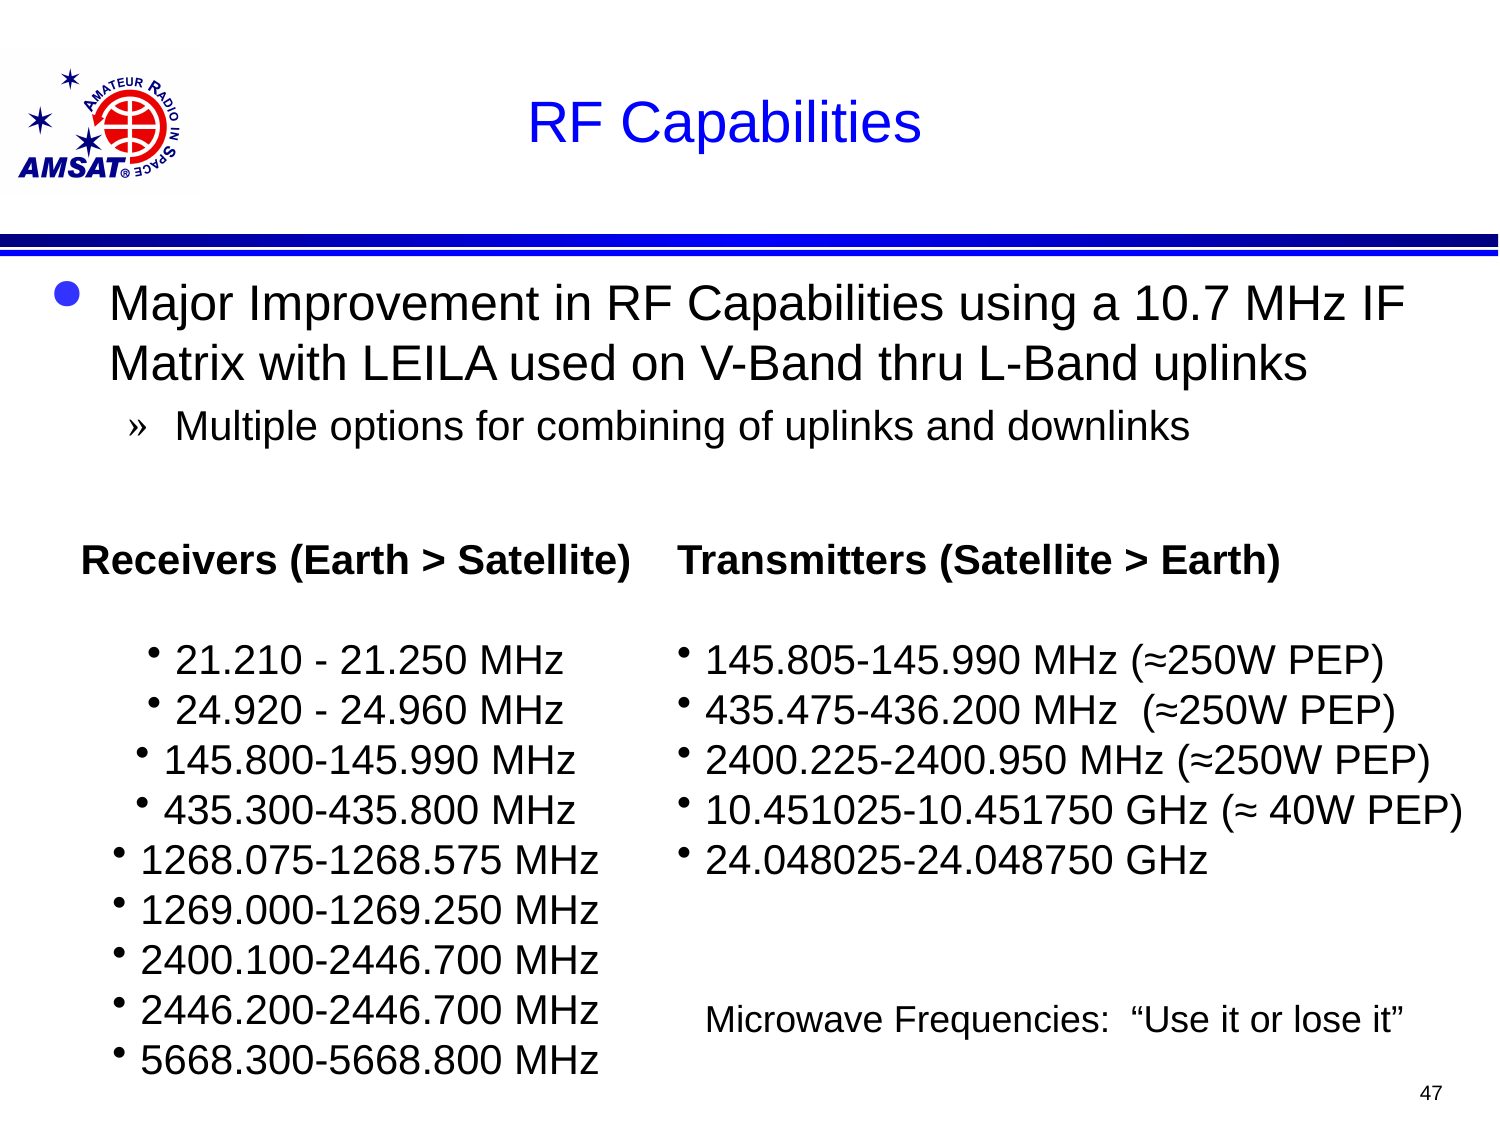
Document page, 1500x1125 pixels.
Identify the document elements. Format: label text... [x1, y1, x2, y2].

list Major Improvement in RF Capabilities using a 10.7 MHz IF Matrix with LEILA used on V-Band thru L-Band uplinks Multiple options for combining of uplinks and downlinks [37, 262, 1450, 475]
text_box Microwave Frequencies: “Use it or lose it” [689, 987, 1419, 1048]
title RF Capabilities [212, 37, 1238, 200]
text_box Transmitters (Satellite > Earth) 145.805-145.990 MHz (≈250W PEP) 435.475-436.200 MHz (≈250W PEP) 2400.225-2400.950 MHz (≈250W PEP) 10.451025-10.451750 GHz (≈ 40W PEP) 24.048025-24.048750 GHz [662, 525, 1500, 890]
text_box Receivers (Earth > Satellite) 21.210 - 21.250 MHz 24.920 - 24.960 MHz 145.800-145.990 MHz 435.300-435.800 MHz 1268.075-1268.575 MHz 1269.000-1269.250 MHz 2400.100-2446.700 MHz 2446.200-2446.700 MHz 5668.300-5668.800 MHz [49, 525, 663, 1090]
picture [0, 49, 200, 197]
